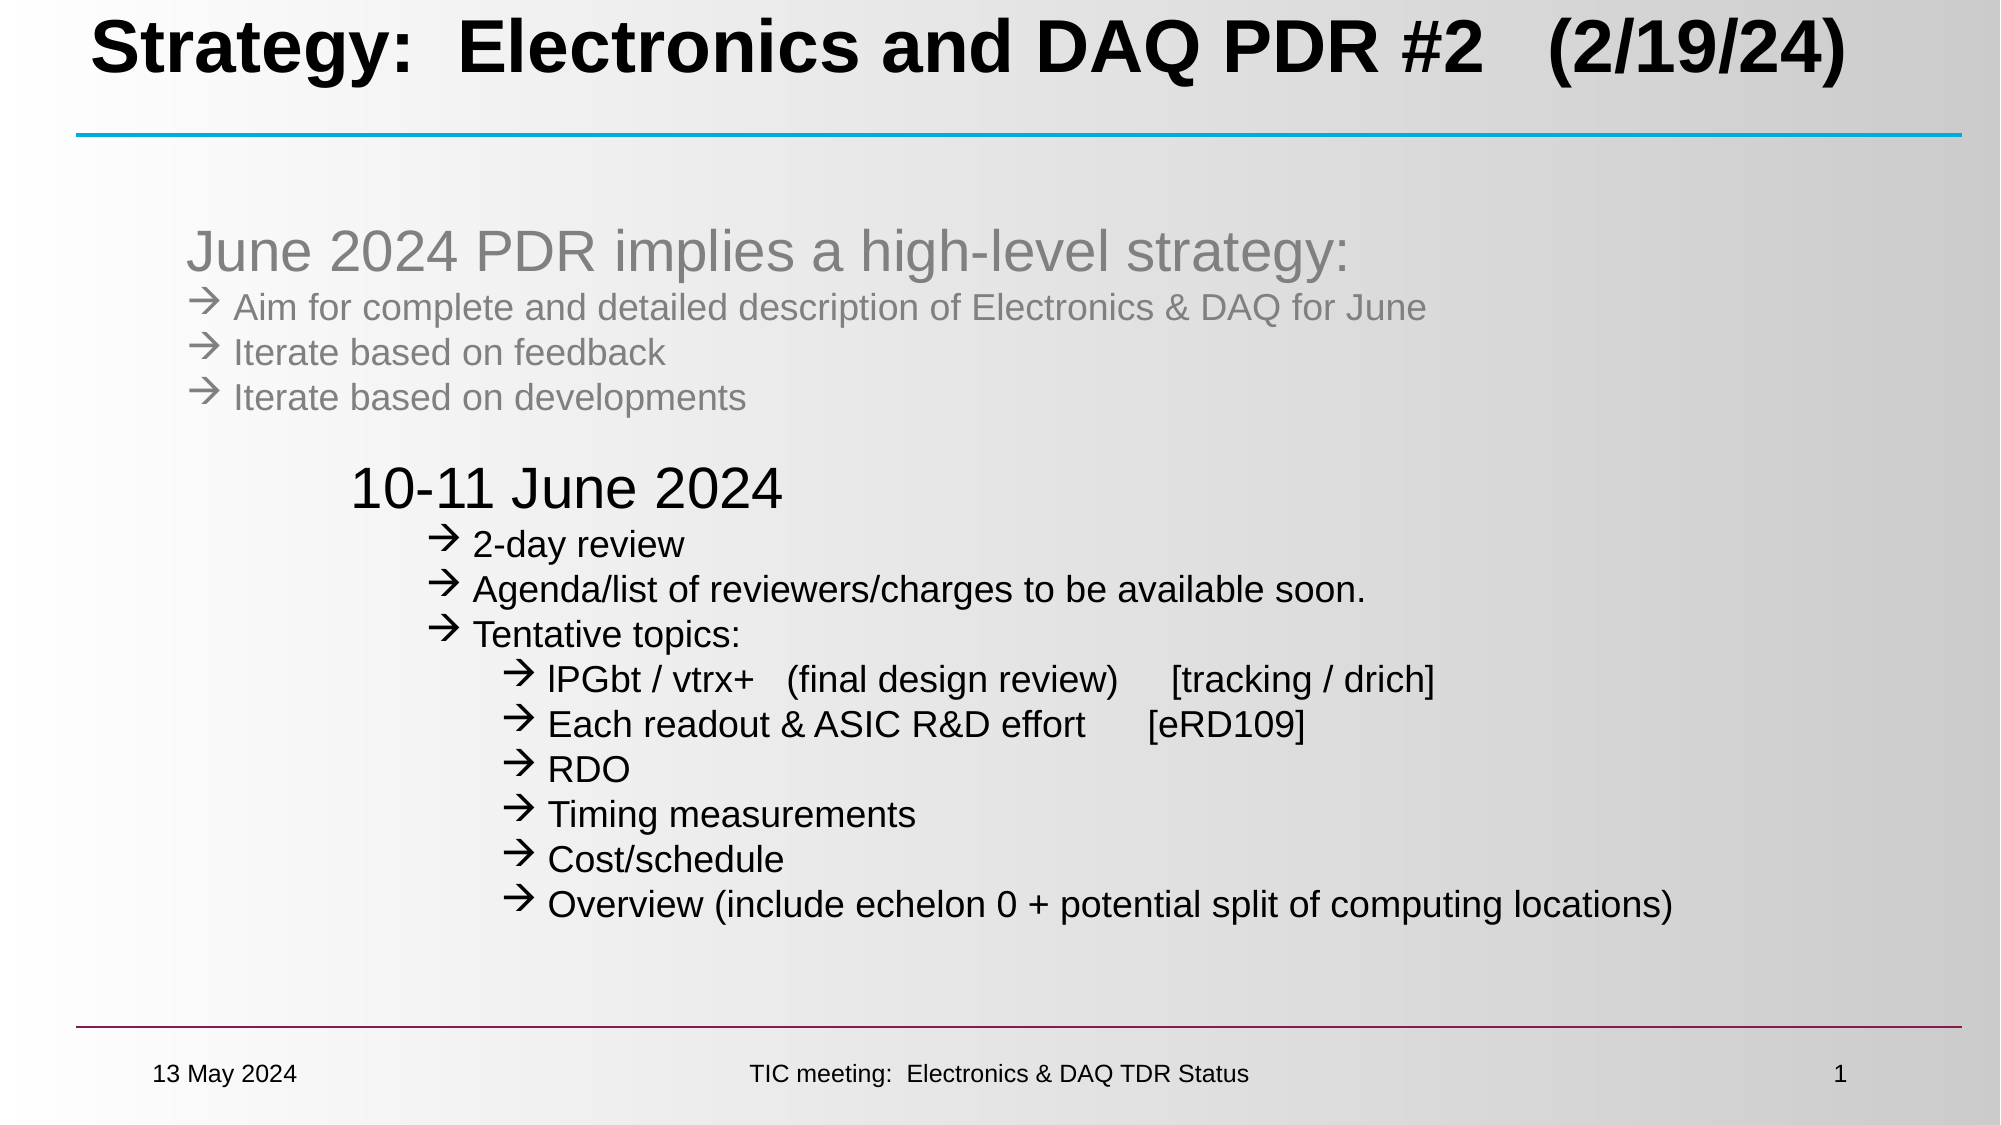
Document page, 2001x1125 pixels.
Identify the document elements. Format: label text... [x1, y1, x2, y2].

slide_number 1 [1412, 1042, 1863, 1103]
footer TIC meeting: Electronics & DAQ TDR Status [662, 1042, 1338, 1103]
text_box June 2024 PDR implies a high-level strategy: Aim for complete and detailed description of Electronics & DAQ for June Iterate based on feedback Iterate based on developments [171, 205, 1443, 426]
text_box 10-11 June 2024 2-day review Agenda/list of reviewers/charges to be available soon. Tentative topics: lPGbt / vtrx+ (final design review) [tracking / drich] Each readout & ASIC R&D effort [eRD109] RDO Timing measurements Cost/schedule Overview (include echelon 0 + potential split of computing locations) [336, 442, 1811, 933]
title Strategy: Electronics and DAQ PDR #2 (2/19/24) [75, 0, 1963, 134]
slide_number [137, 1042, 588, 1103]
